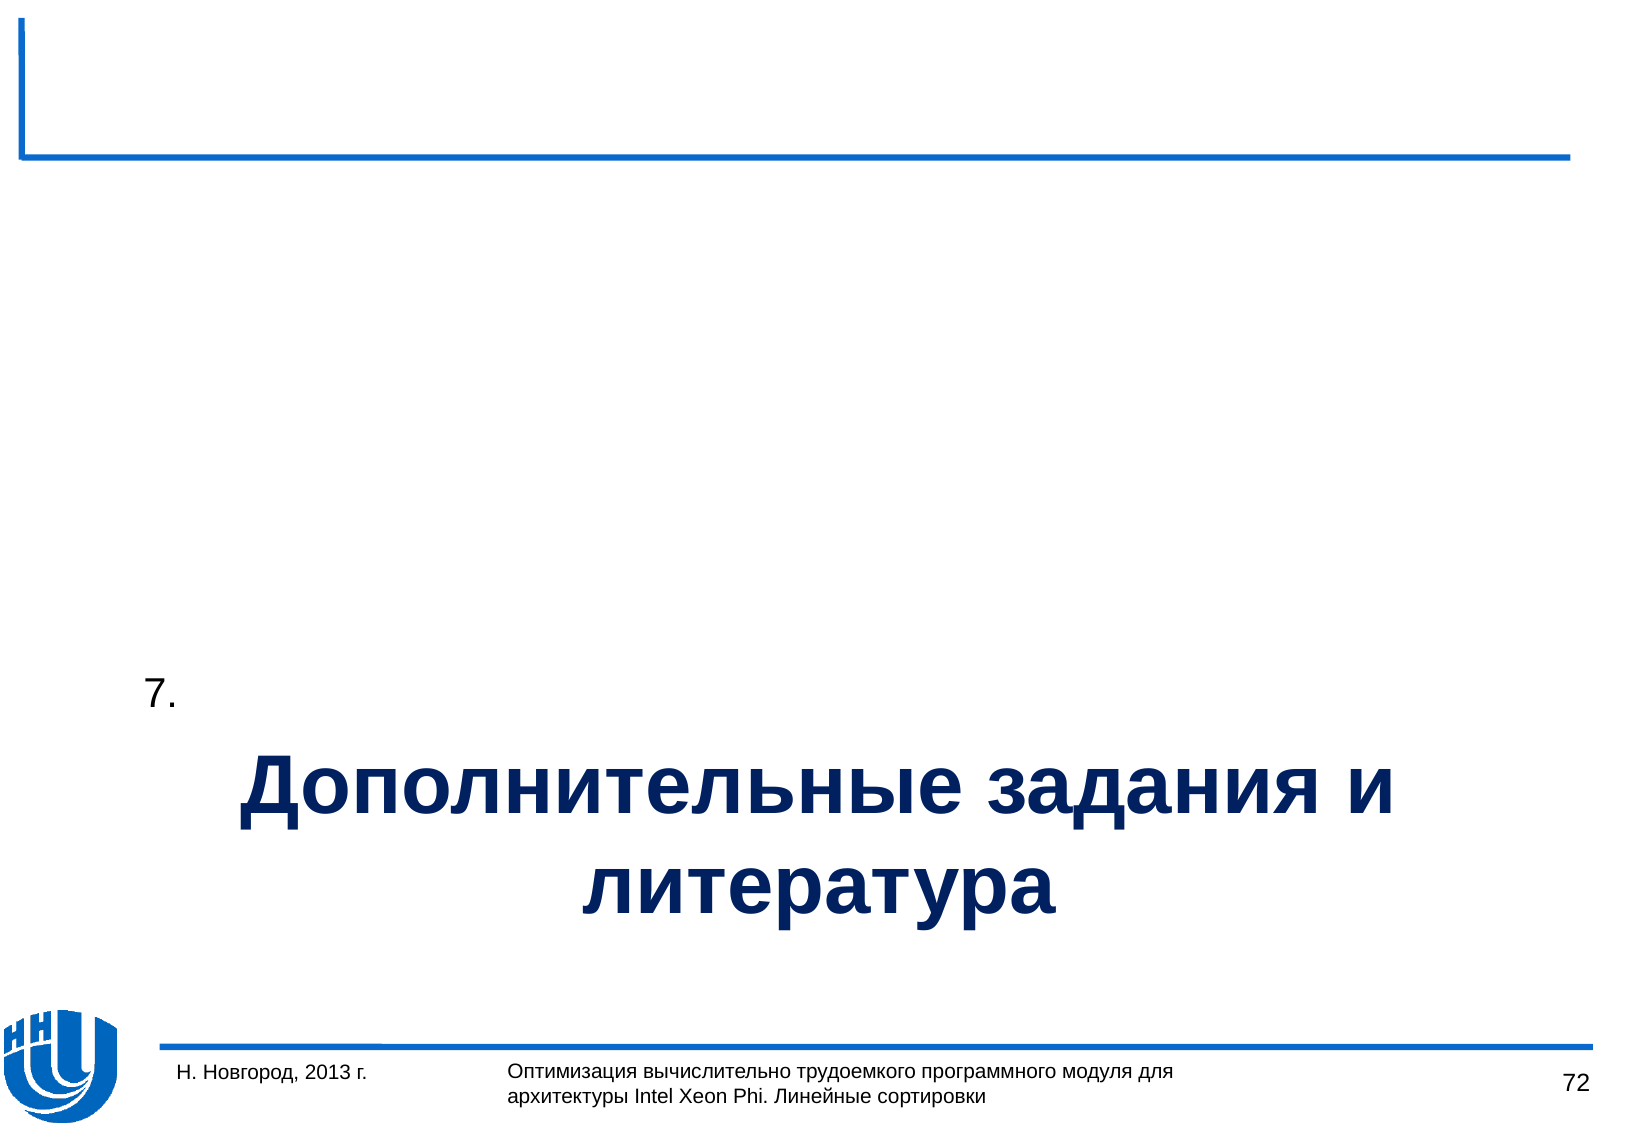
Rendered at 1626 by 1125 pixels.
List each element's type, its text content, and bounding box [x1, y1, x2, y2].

title Дополнительные задания и литература [128, 723, 1510, 947]
picture [4, 1010, 117, 1123]
list 7. [128, 476, 1510, 723]
